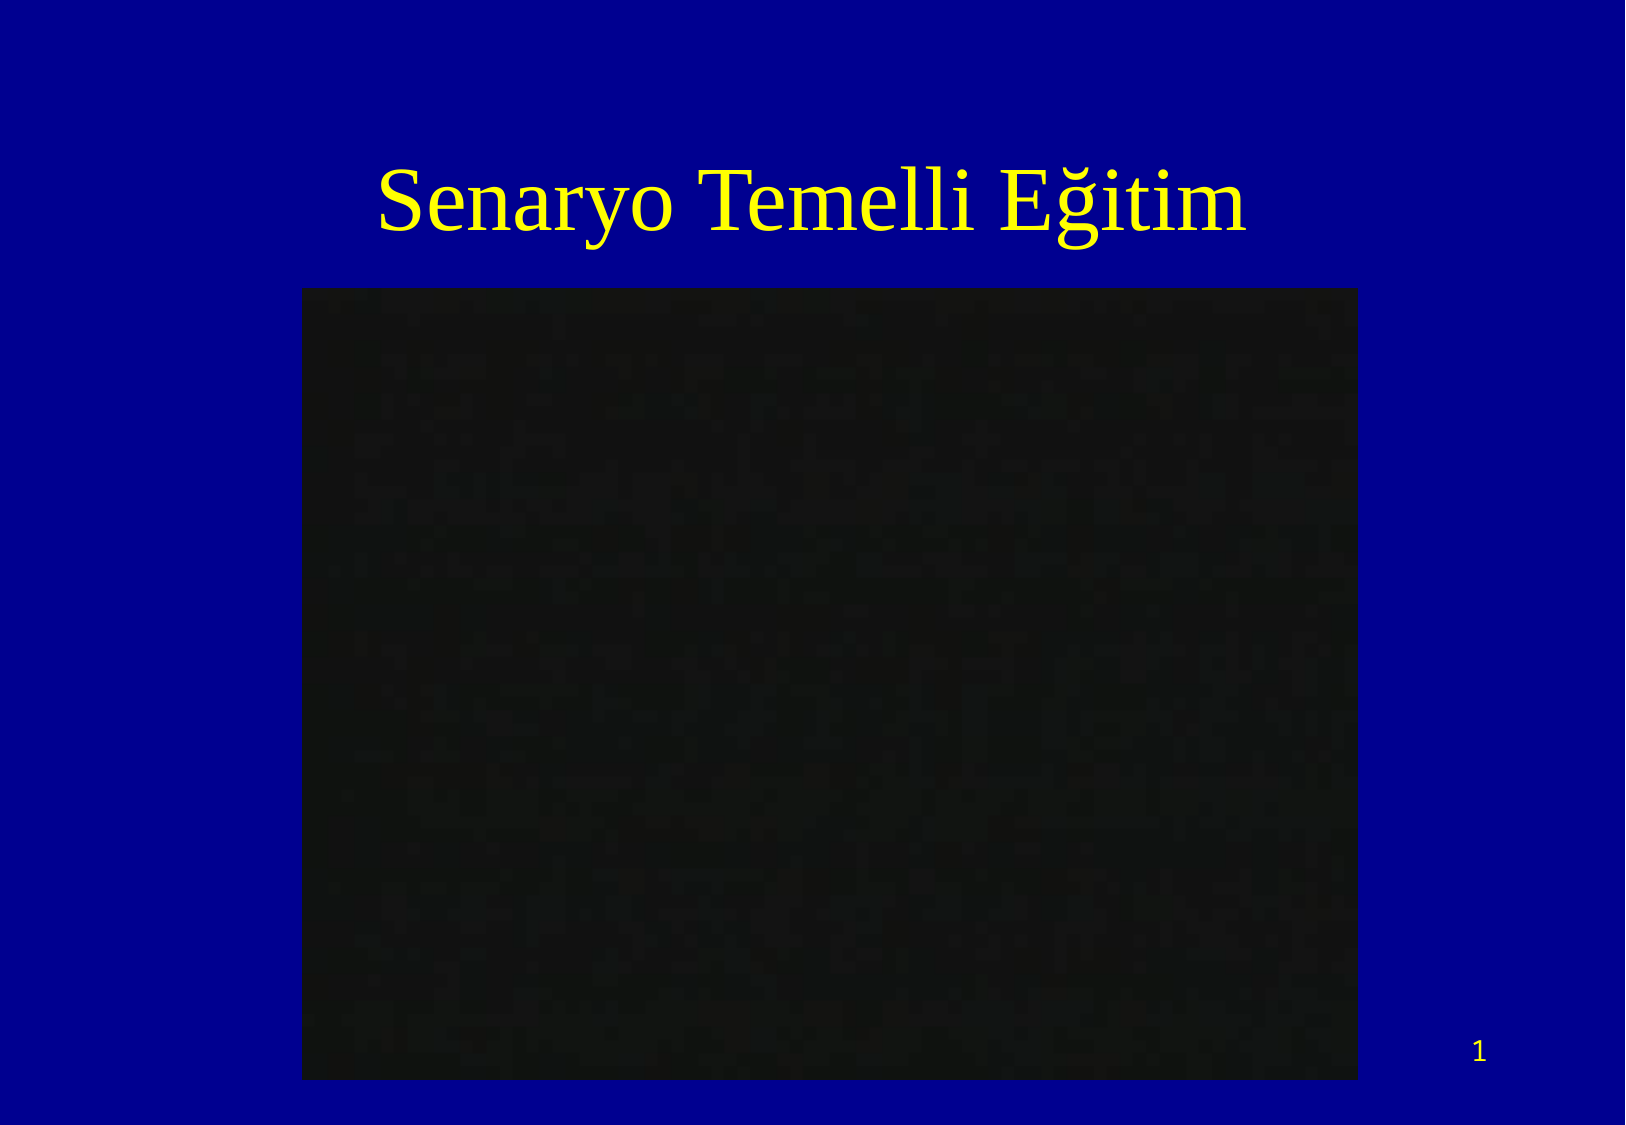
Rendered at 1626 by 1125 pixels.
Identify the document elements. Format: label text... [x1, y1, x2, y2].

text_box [301, 287, 1359, 1081]
title Senaryo Temelli Eğitim [121, 99, 1504, 288]
slide_number 1 [1164, 1024, 1504, 1101]
